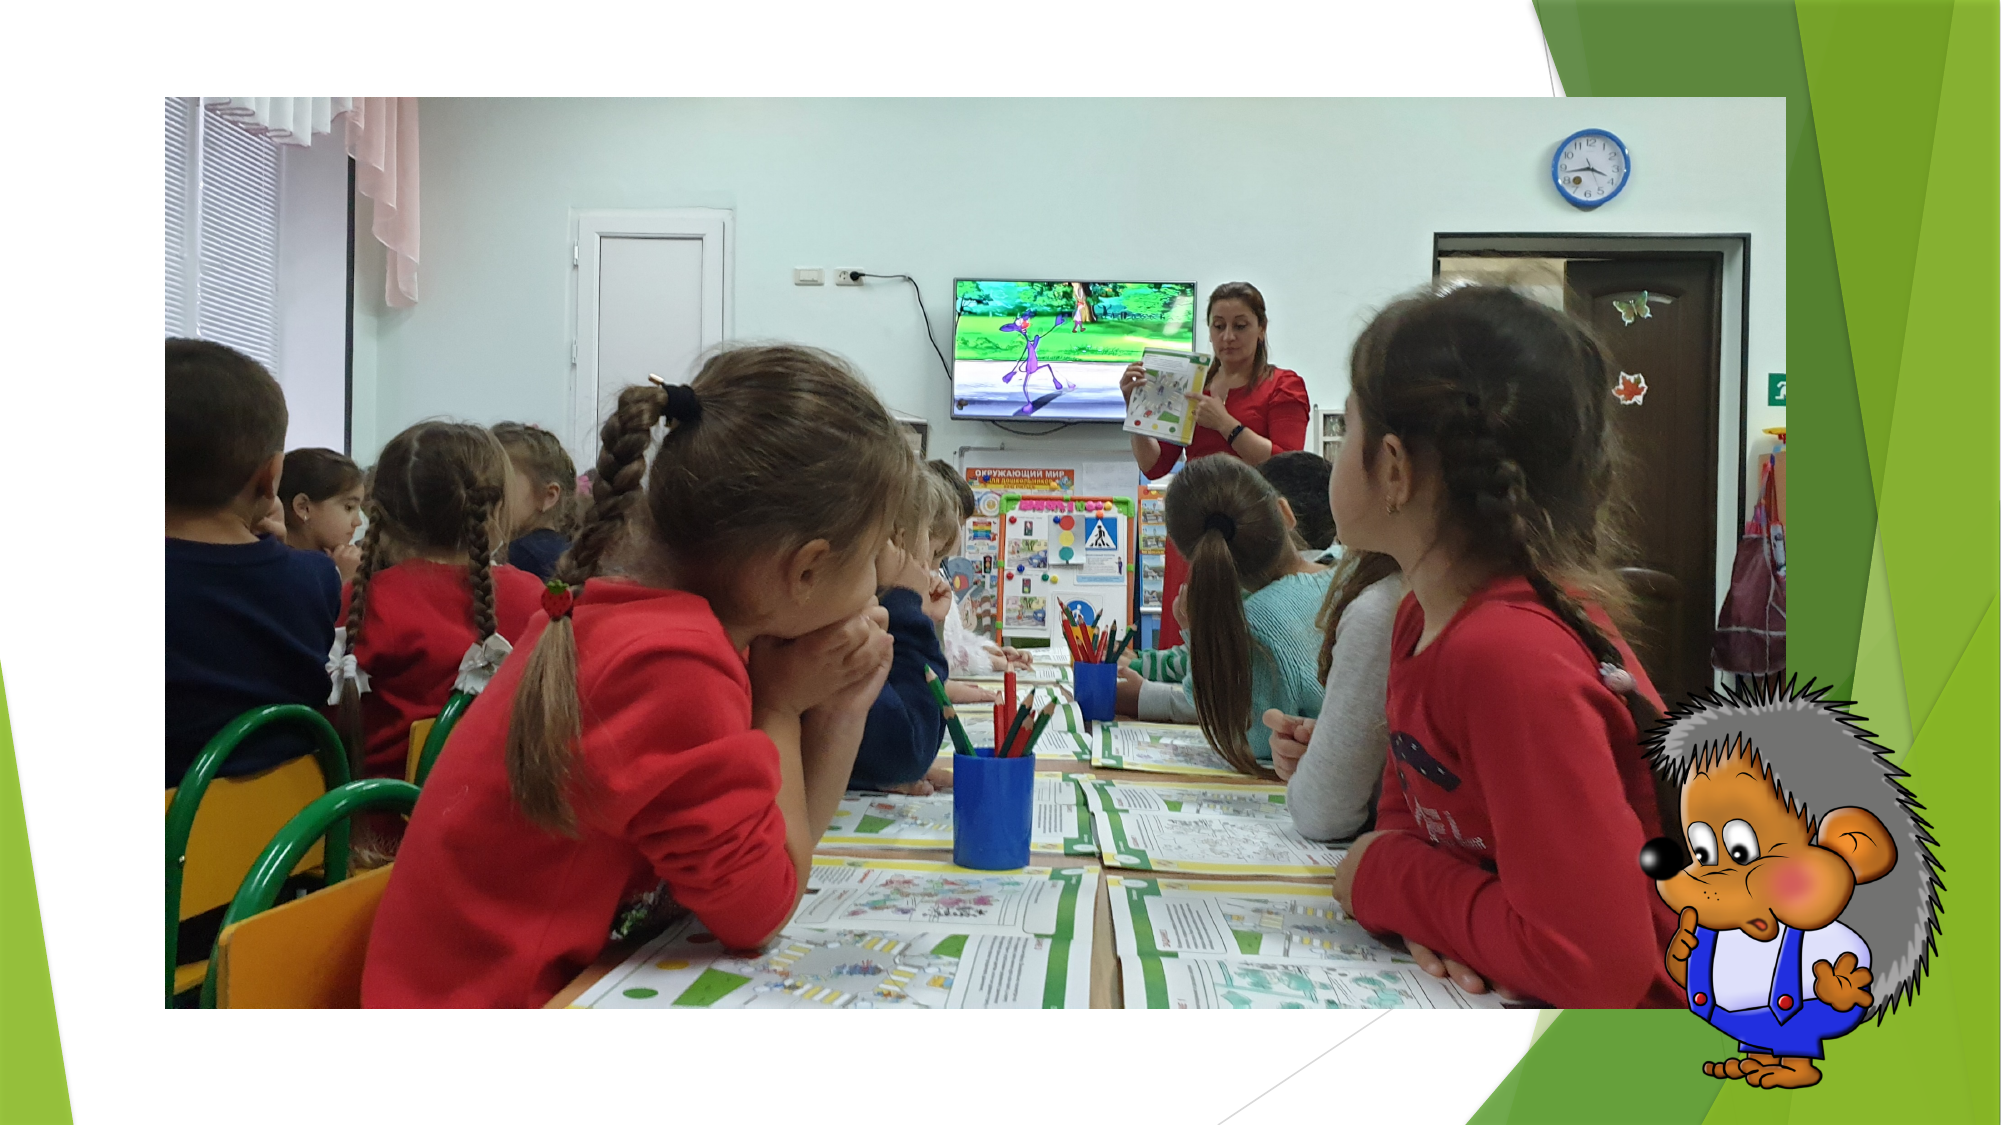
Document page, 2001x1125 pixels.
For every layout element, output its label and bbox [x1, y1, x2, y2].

picture [164, 97, 2000, 1101]
